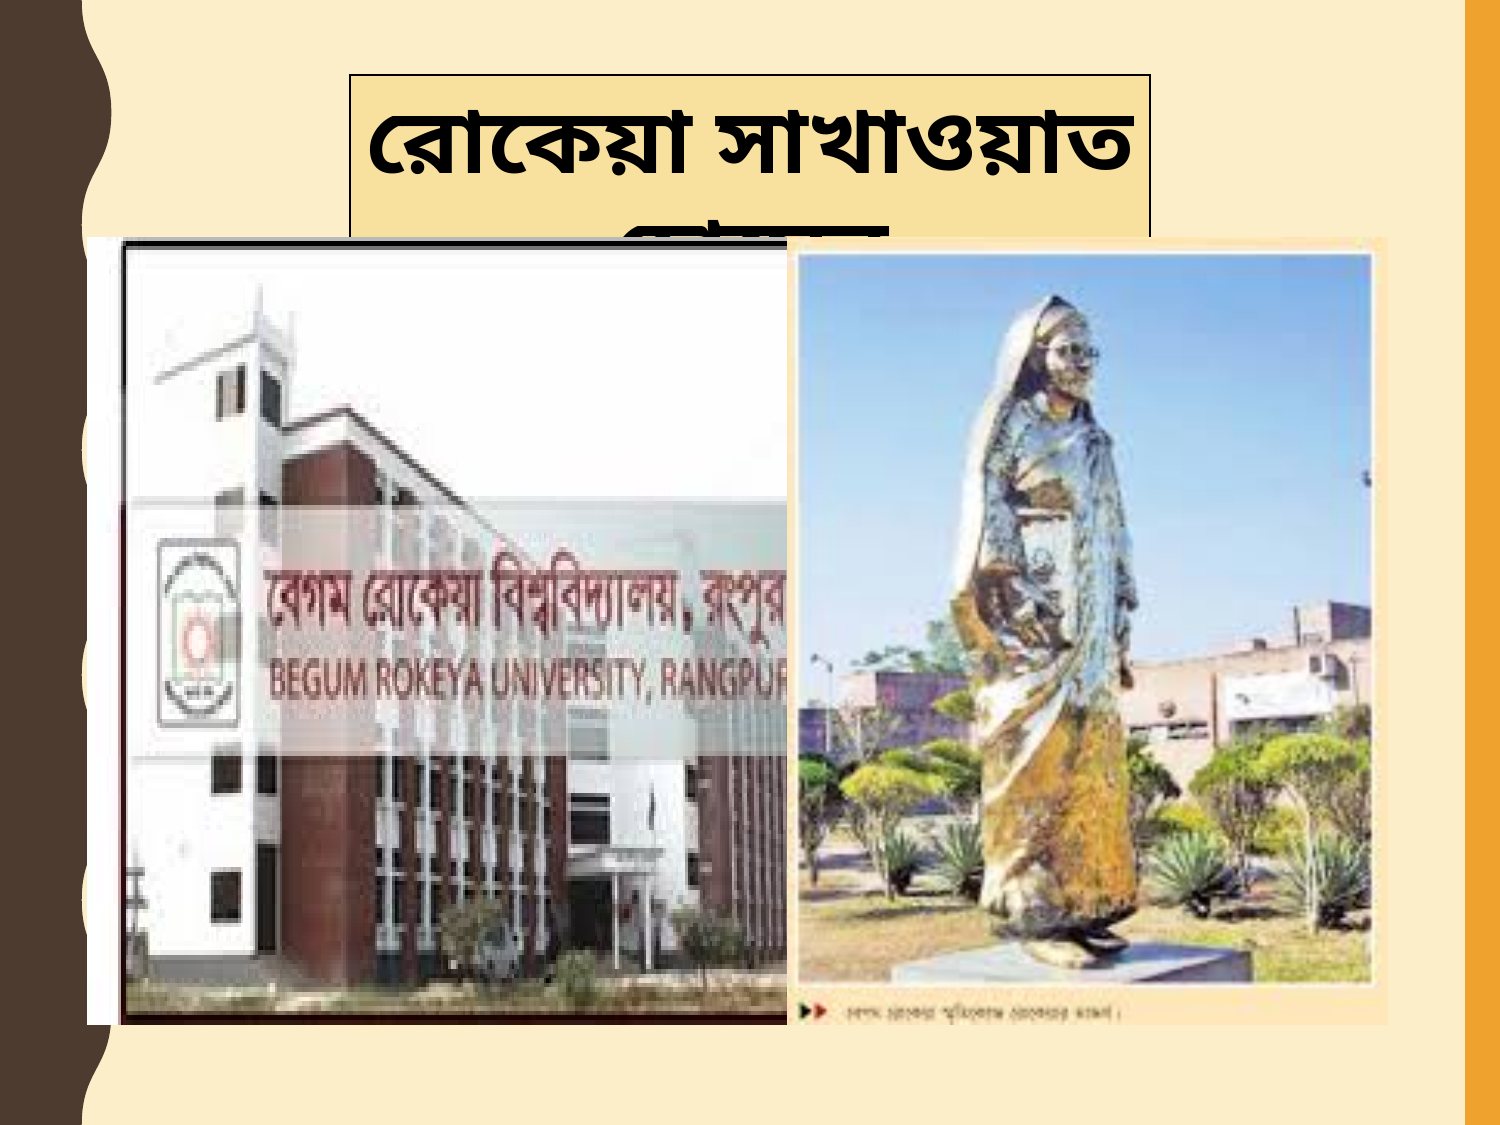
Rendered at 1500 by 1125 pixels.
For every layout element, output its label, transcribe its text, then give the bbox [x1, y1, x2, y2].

text_box রোকেয়া সাখাওয়াত হোসেন [350, 74, 1150, 237]
picture [87, 237, 1388, 1025]
